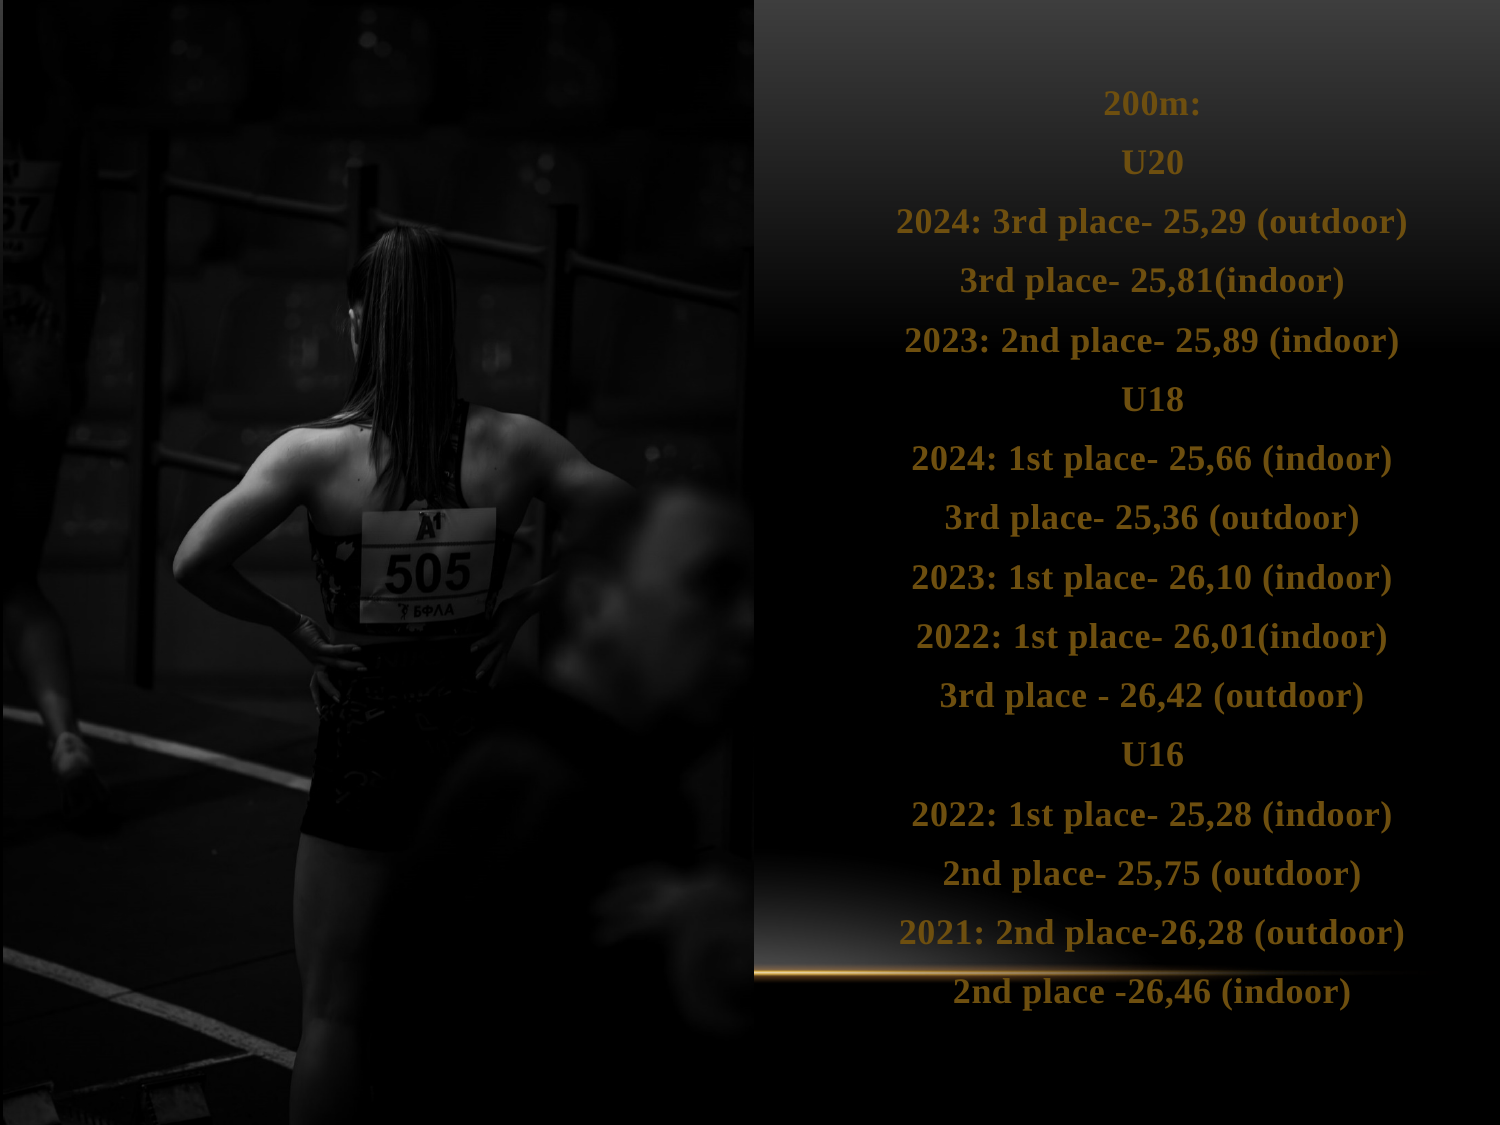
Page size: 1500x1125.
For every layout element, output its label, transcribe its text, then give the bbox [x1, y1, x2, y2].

list 200m: U20 2024: 3rd place- 25,29 (outdoor) 3rd place- 25,81(indoor) 2023: 2nd place- 25,89 (indoor) U18 2024: 1st place- 25,66 (indoor) 3rd place- 25,36 (outdoor) 2023: 1st place- 26,10 (indoor) 2022: 1st place- 26,01(indoor) 3rd place - 26,42 (outdoor) U16 2022: 1st place- 25,28 (indoor) 2nd place- 25,75 (outdoor) 2021: 2nd place-26,28 (outdoor) 2nd place -26,46 (indoor) [759, 12, 1500, 1025]
picture [0, 0, 1500, 1125]
